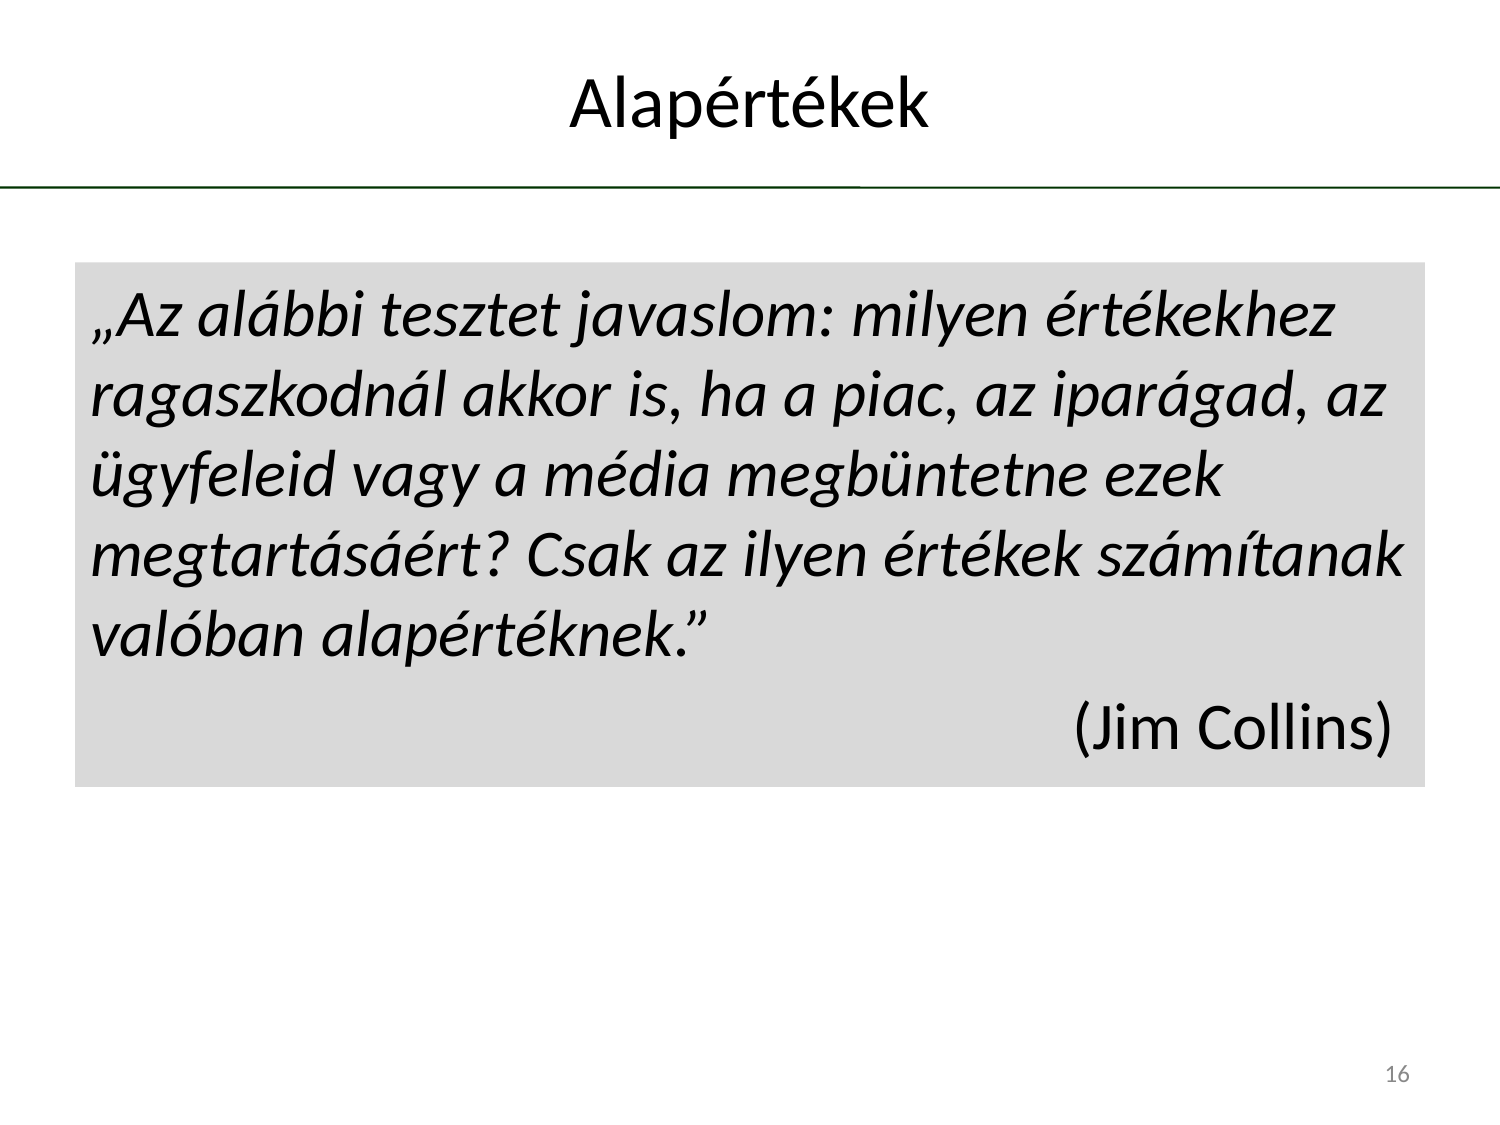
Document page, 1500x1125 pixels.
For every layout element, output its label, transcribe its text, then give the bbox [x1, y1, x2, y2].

list „Az alábbi tesztet javaslom: milyen értékekhez ragaszkodnál akkor is, ha a piac, az iparágad, az ügyfeleid vagy a média megbüntetne ezek megtartásáért? Csak az ilyen értékek számítanak valóban alapértéknek.” (Jim Collins) [75, 262, 1425, 787]
title Alapértékek [75, 45, 1425, 150]
slide_number 16 [1074, 1042, 1425, 1103]
